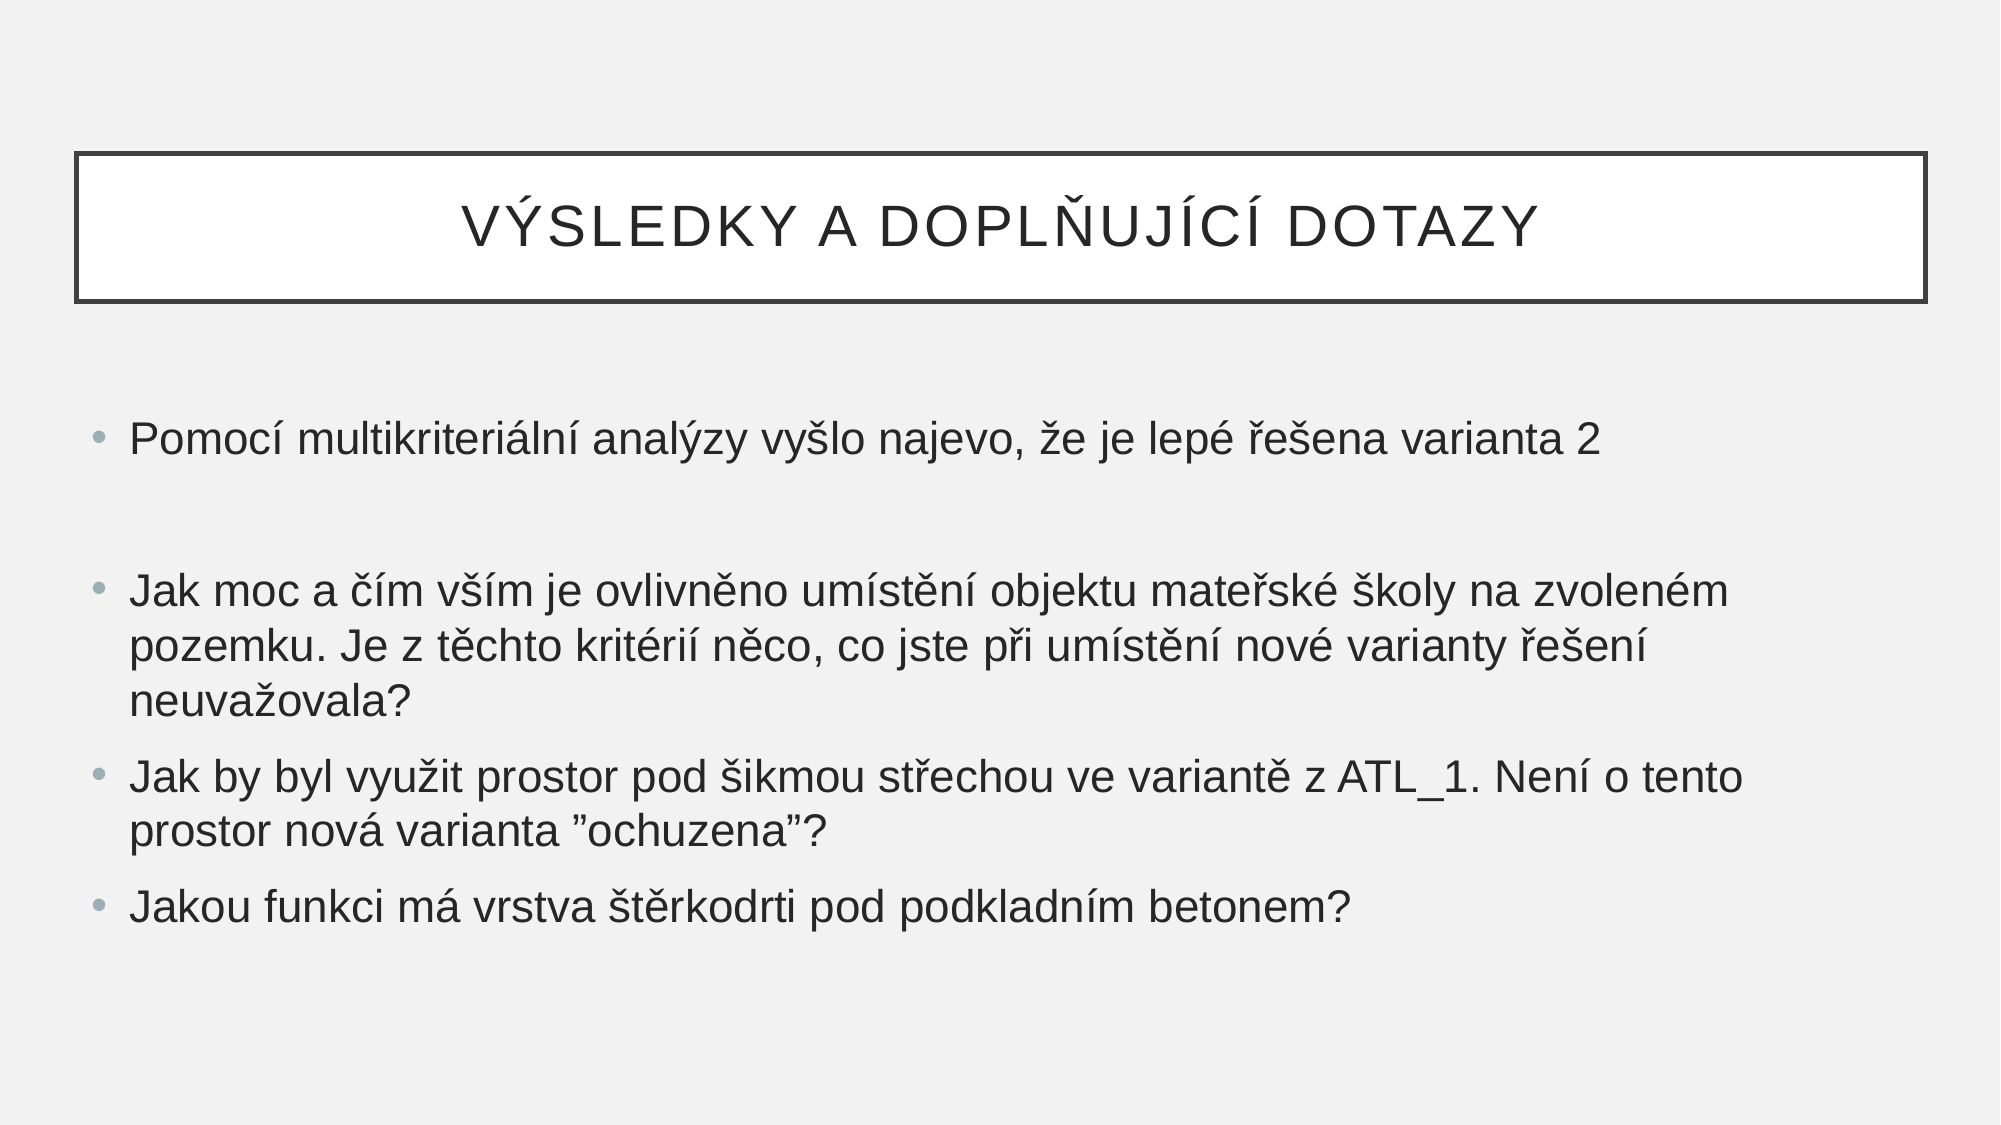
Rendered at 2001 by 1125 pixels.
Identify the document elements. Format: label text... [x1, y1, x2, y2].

list Pomocí multikriteriální analýzy vyšlo najevo, že je lepé řešena varianta 2 Jak moc a čím vším je ovlivněno umístění objektu mateřské školy na zvoleném pozemku. Je z těchto kritérií něco, co jste při umístění nové varianty řešení neuvažovala? Jak by byl využit prostor pod šikmou střechou ve variantě z ATL_1. Není o tento prostor nová varianta ”ochuzena”? Jakou funkci má vrstva štěrkodrti pod podkladním betonem? [76, 401, 1913, 1086]
title Výsledky a doplňující dotazy [74, 151, 1928, 304]
